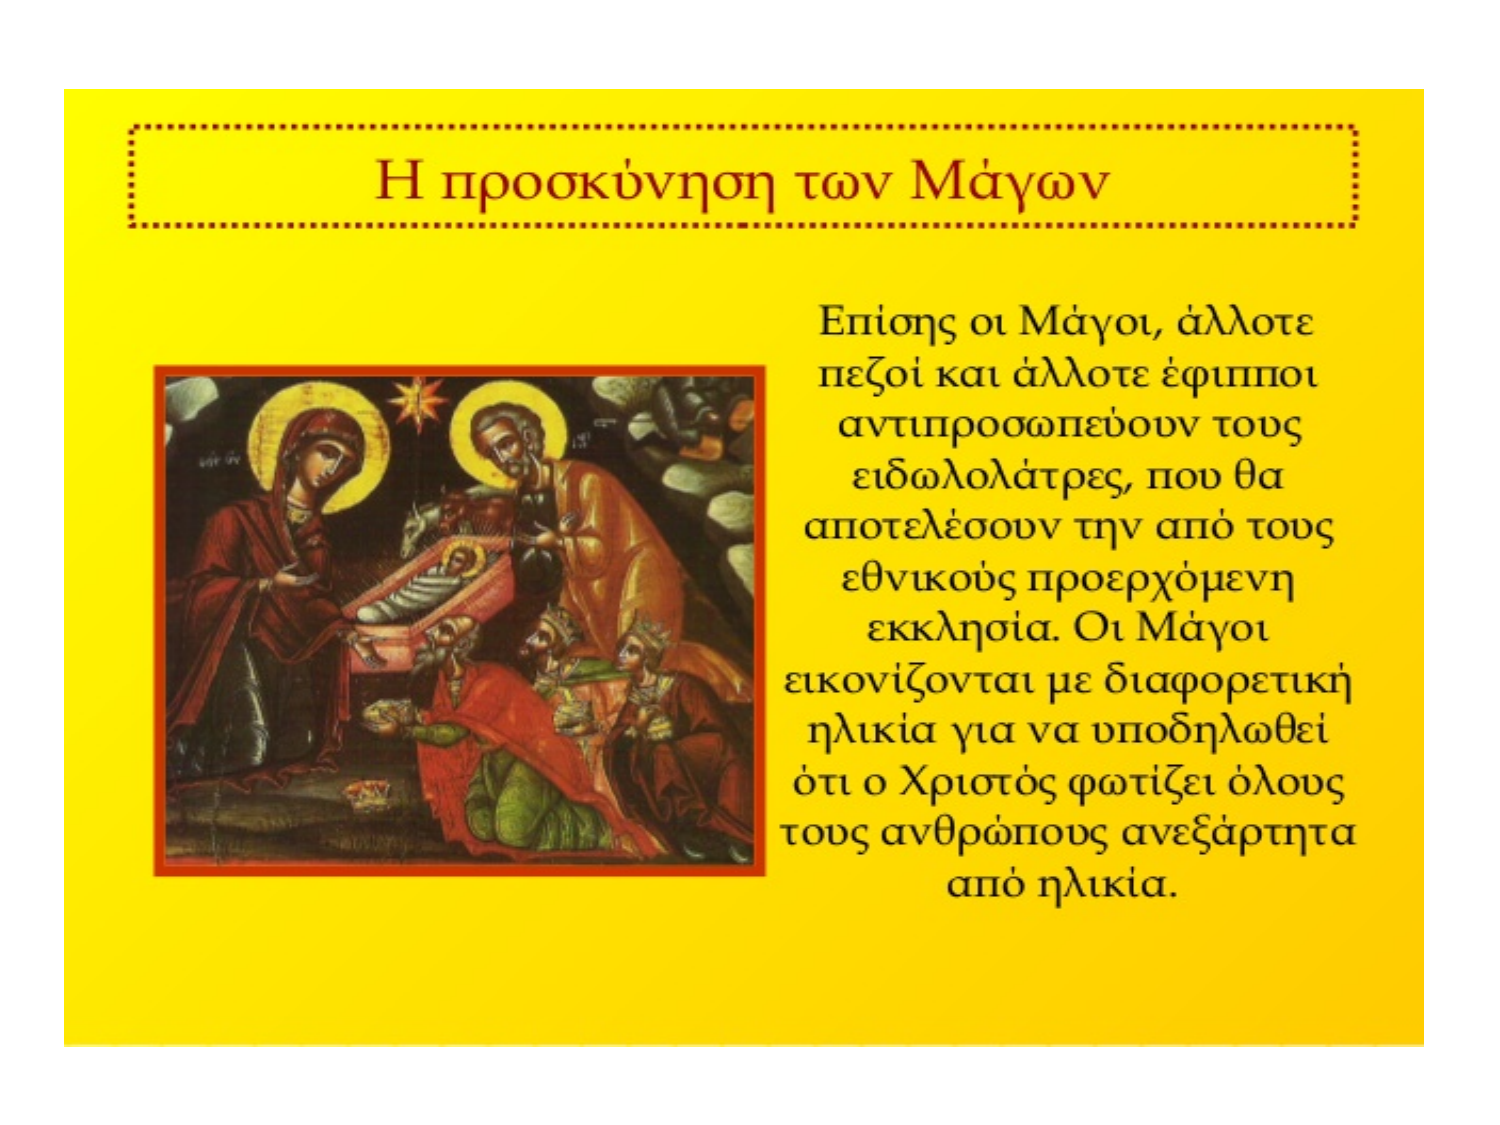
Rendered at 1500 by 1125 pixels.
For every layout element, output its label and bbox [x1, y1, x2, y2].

picture [64, 89, 1424, 1047]
